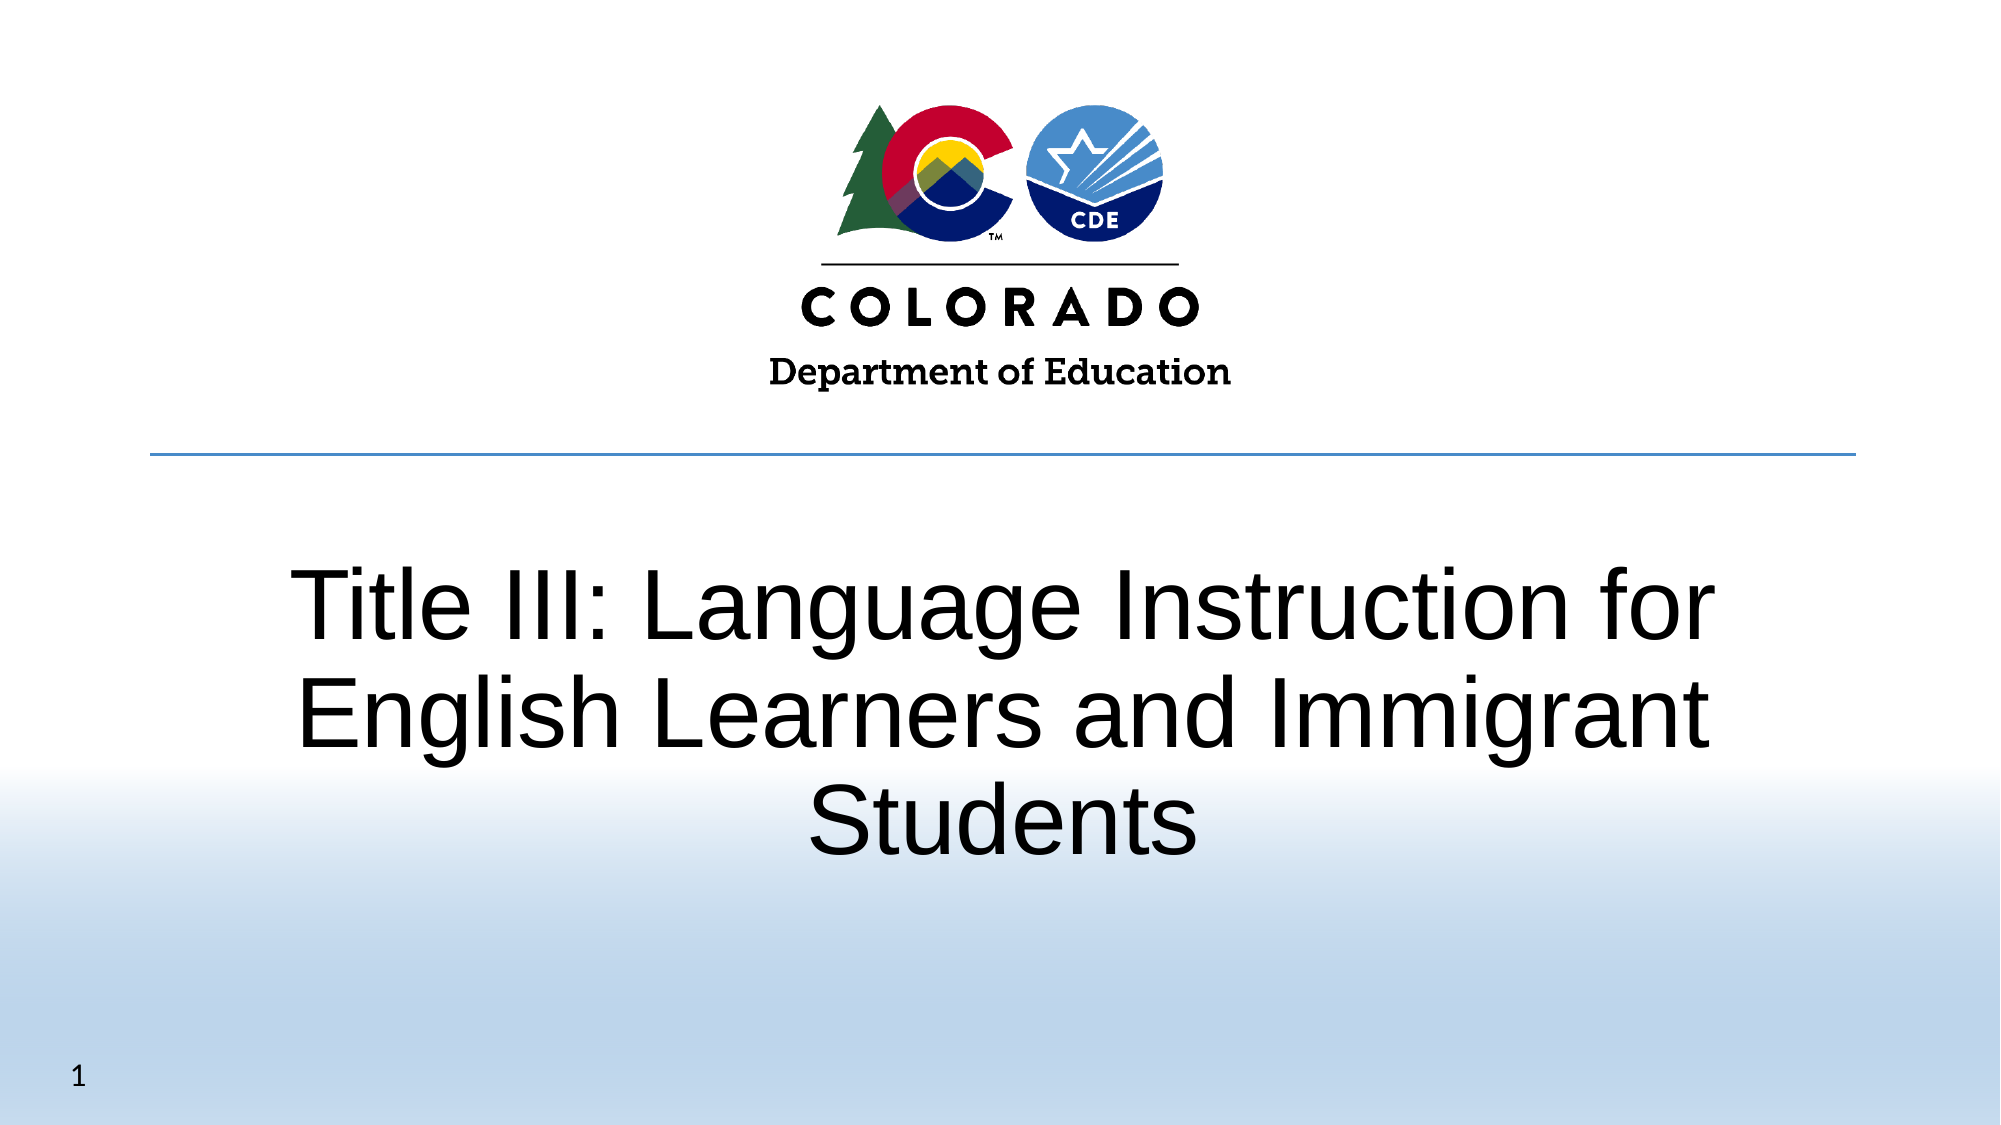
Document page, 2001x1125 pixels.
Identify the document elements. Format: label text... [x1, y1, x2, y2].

slide_number 1 [54, 1042, 505, 1103]
picture [768, 103, 1232, 393]
title Title III: Language Instruction for English Learners and Immigrant Students [150, 545, 1857, 705]
